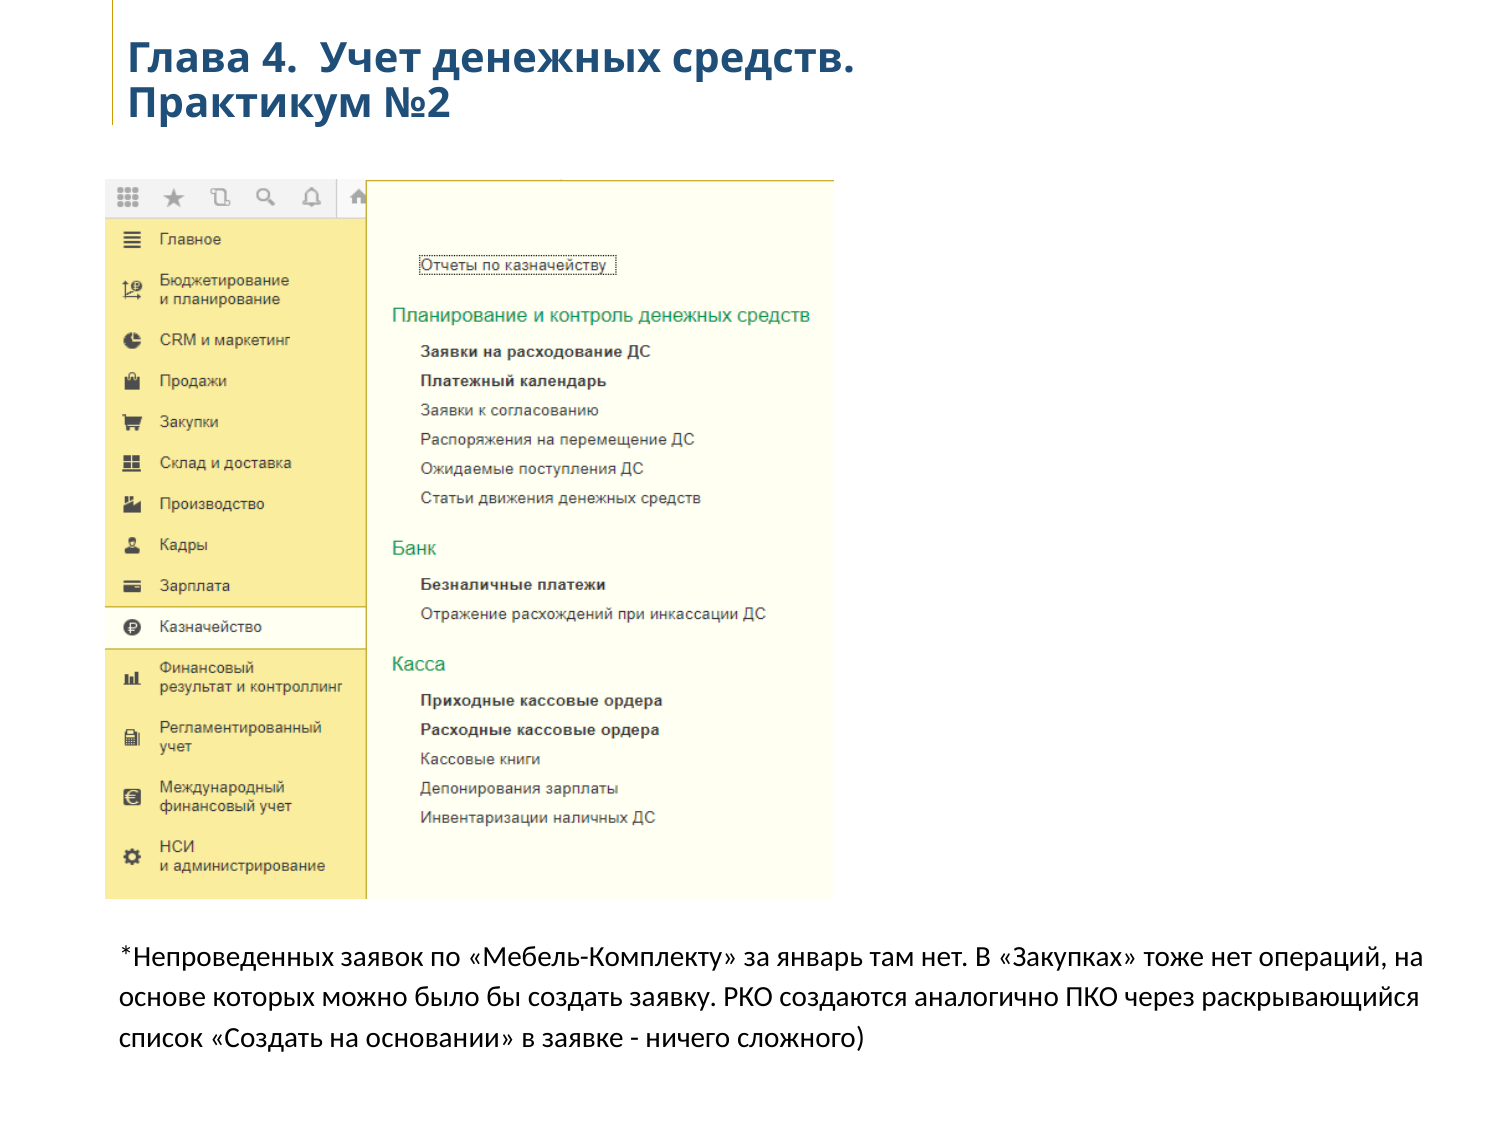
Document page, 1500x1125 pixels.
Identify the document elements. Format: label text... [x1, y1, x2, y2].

title Глава 4. Учет денежных средств. Практикум №2 [111, 0, 1500, 190]
picture [105, 179, 834, 900]
text_box *Непроведенных заявок по «Мебель-Комплекту» за январь там нет. В «Закупках» тоже нет операций, на основе которых можно было бы создать заявку. РКО создаются аналогично ПКО через раскрывающийся список «Создать на основании» в заявке - ничего сложного) [103, 924, 1500, 1061]
